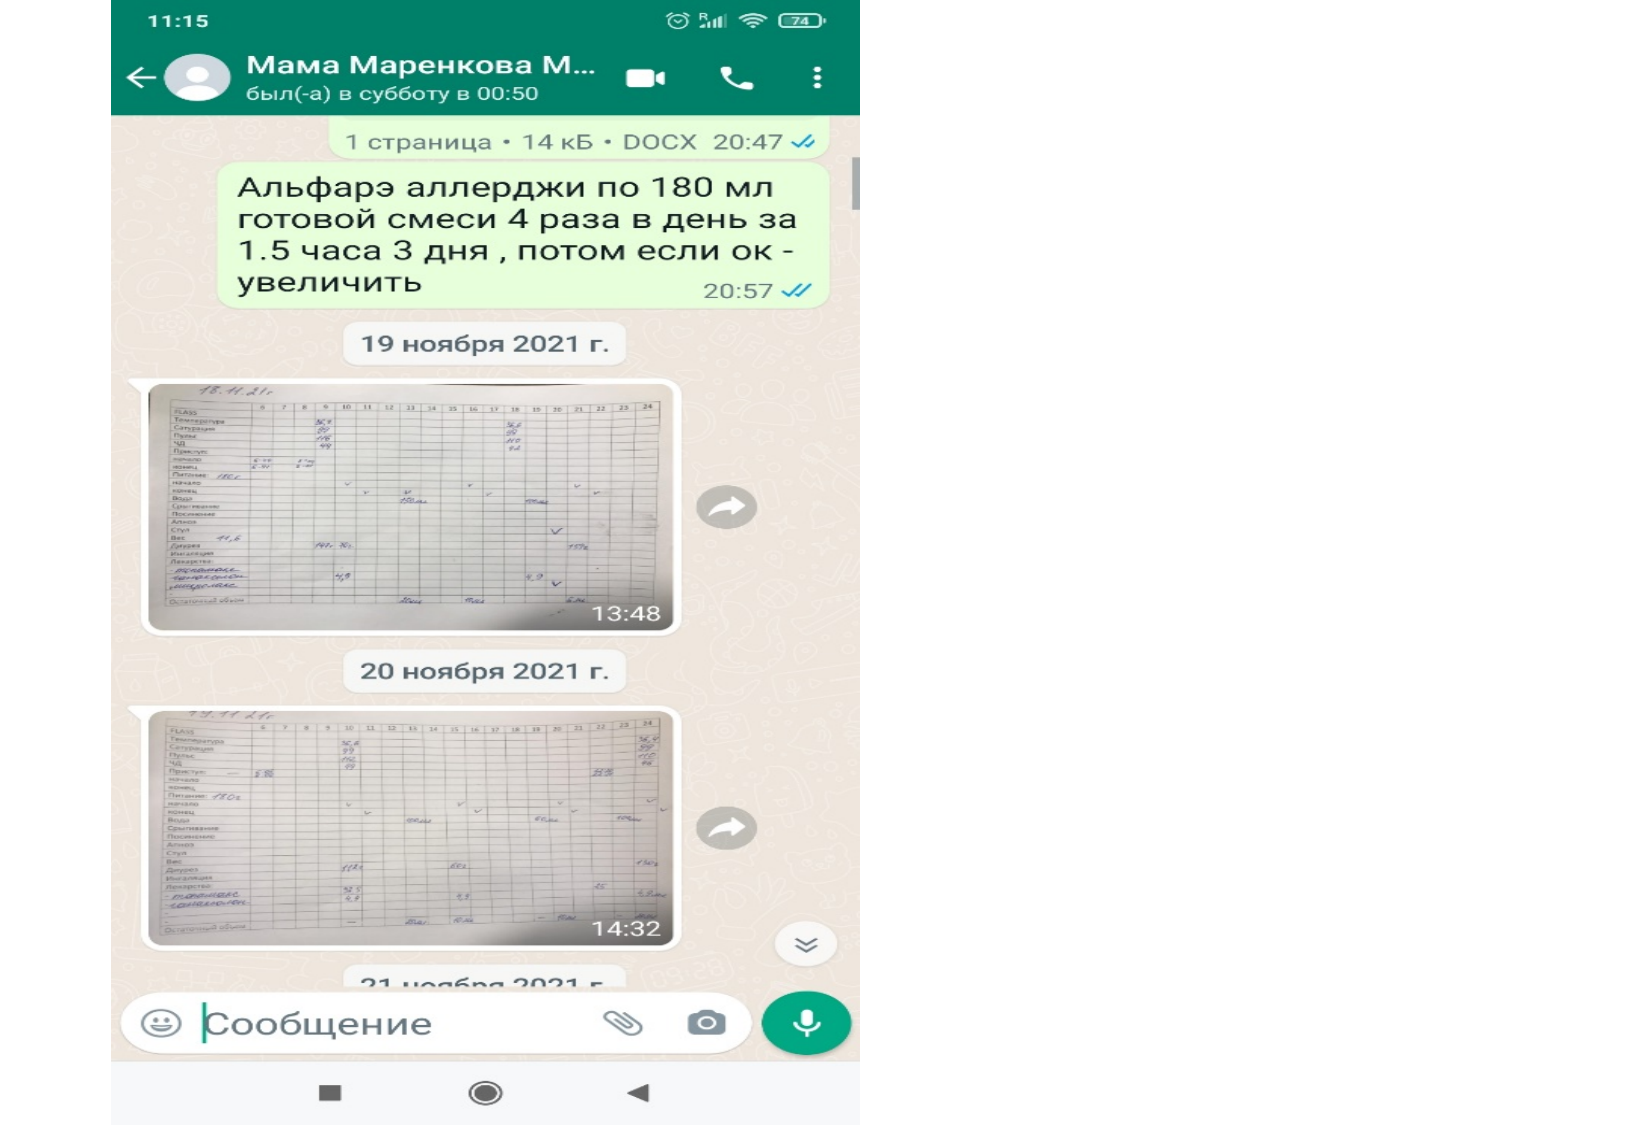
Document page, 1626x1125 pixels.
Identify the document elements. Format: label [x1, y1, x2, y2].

list [111, 0, 860, 1125]
